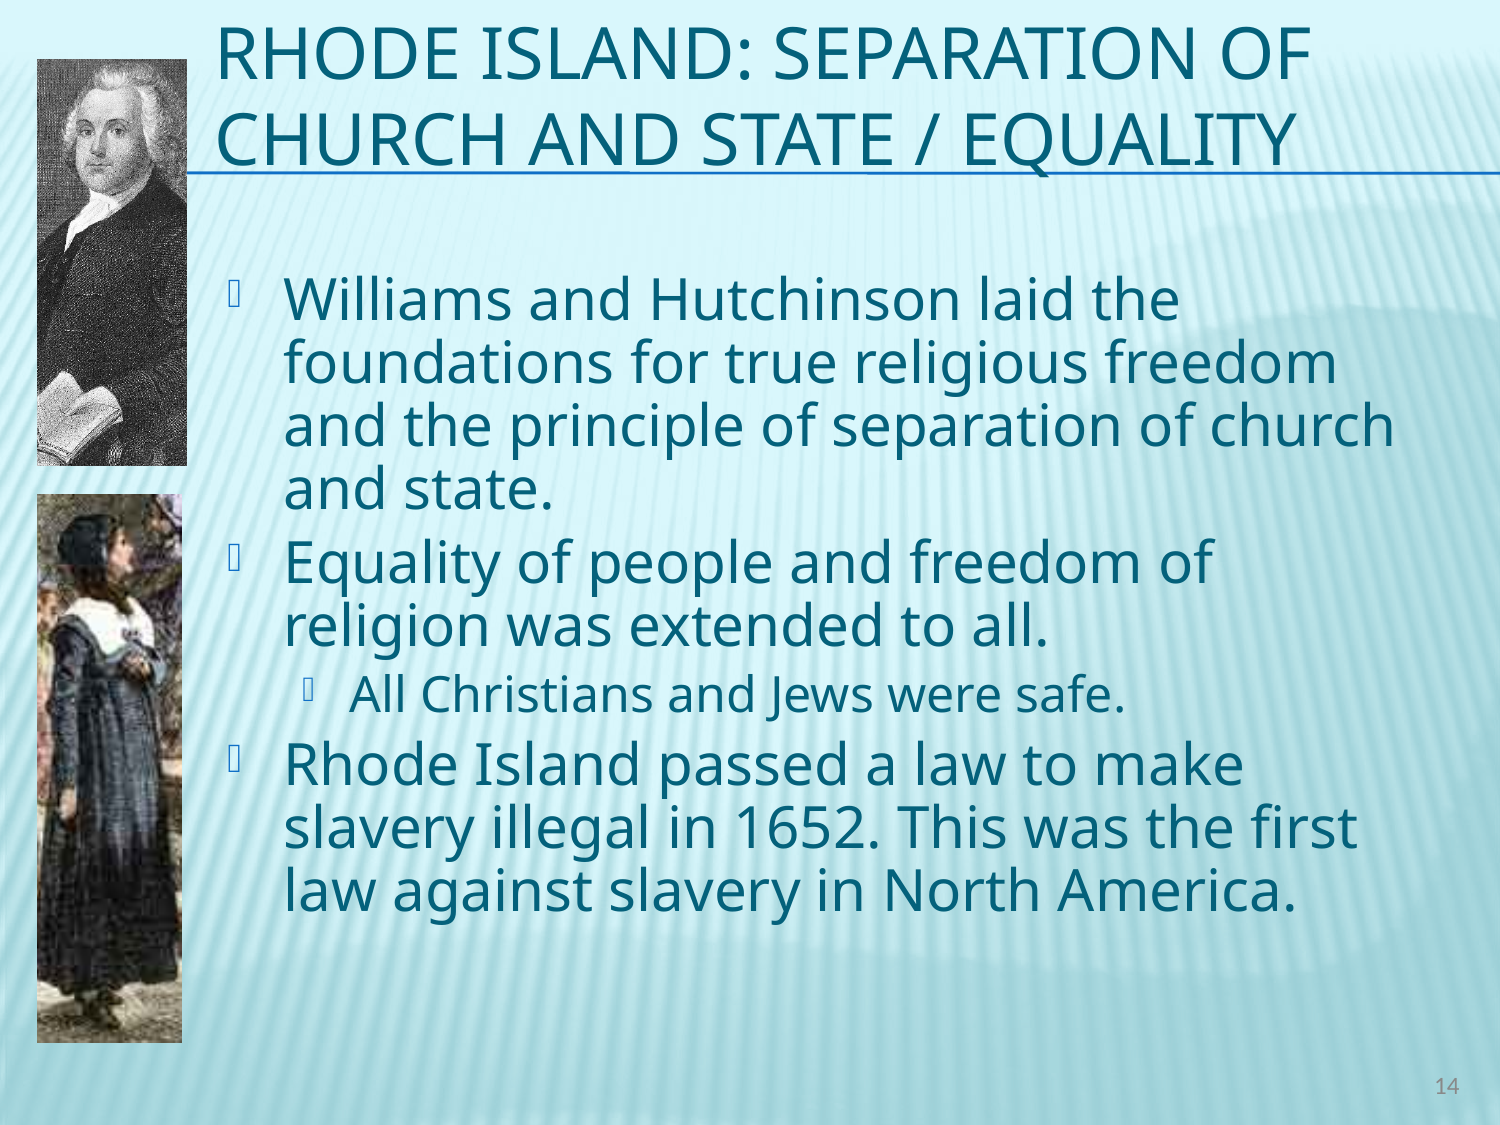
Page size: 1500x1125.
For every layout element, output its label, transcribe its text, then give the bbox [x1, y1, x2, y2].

picture [37, 59, 188, 466]
picture [37, 494, 182, 1043]
title Rhode Island: Separation of Church and State / Equality [200, 0, 1413, 188]
list Williams and Hutchinson laid the foundations for true religious freedom and the principle of separation of church and state. Equality of people and freedom of religion was extended to all. All Christians and Jews were safe. Rhode Island passed a law to make slavery illegal in 1652. This was the first law against slavery in North America. [212, 262, 1425, 1005]
slide_number 14 [1350, 1061, 1475, 1103]
